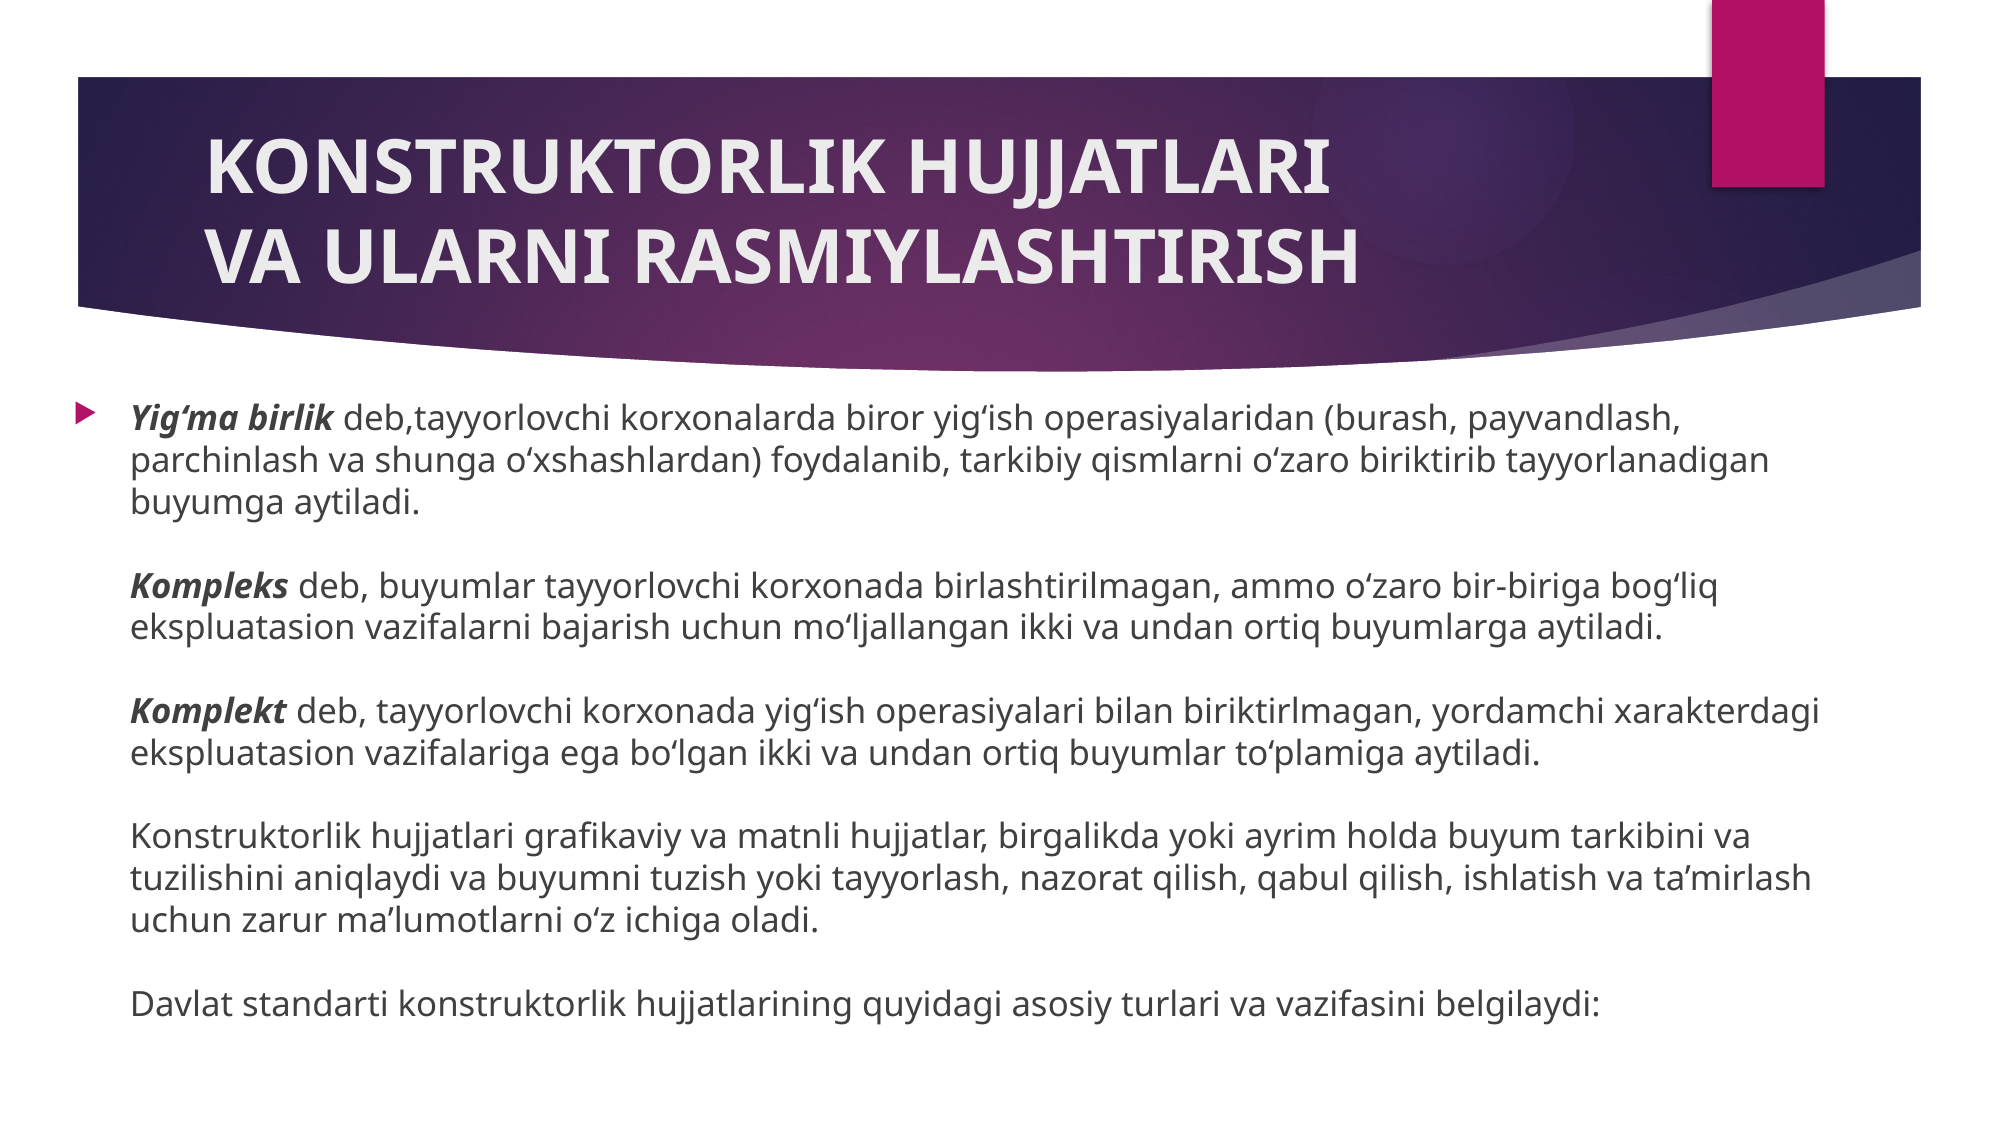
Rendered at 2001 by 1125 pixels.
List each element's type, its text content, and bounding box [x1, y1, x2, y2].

title KONSTRUKTORLIK HUJJATLARI VA ULARNI RASMIYLASHTIRISH [189, 140, 1925, 276]
list Yig‘ma birlik deb,tayyorlovchi korxonalarda biror yig‘ish operasiyalaridan (burash, payvandlash, parchinlash va shunga o‘xshashlardan) foydalanib, tarkibiy qismlarni o‘zaro biriktirib tayyorlanadigan buyumga aytiladi. Kompleks deb, buyumlar tayyorlovchi korxonada birlashtirilmagan, ammo o‘zaro bir-biriga bog‘liq ekspluatasion vazifalarni bajarish uchun mo‘ljallangan ikki va undan ortiq buyumlarga aytiladi. Komplekt deb, tayyorlovchi korxonada yig‘ish operasiyalari bilan biriktirlmagan, yordamchi xarakterdagi ekspluatasion vazifalariga ega bo‘lgan ikki va undan ortiq buyumlar to‘plamiga aytiladi. Konstruktorlik hujjatlari grafikaviy va matnli hujjatlar, birgalikda yoki ayrim holda buyum tarkibini va tuzilishini aniqlaydi va buyumni tuzish yoki tayyorlash, nazorat qilish, qabul qilish, ishlatish va ta’mirlash uchun zarur ma’lumotlarni o‘z ichiga oladi. Davlat standarti konstruktorlik hujjatlarining quyidagi asosiy turlari va vazifasini belgilaydi: [58, 388, 1869, 1036]
